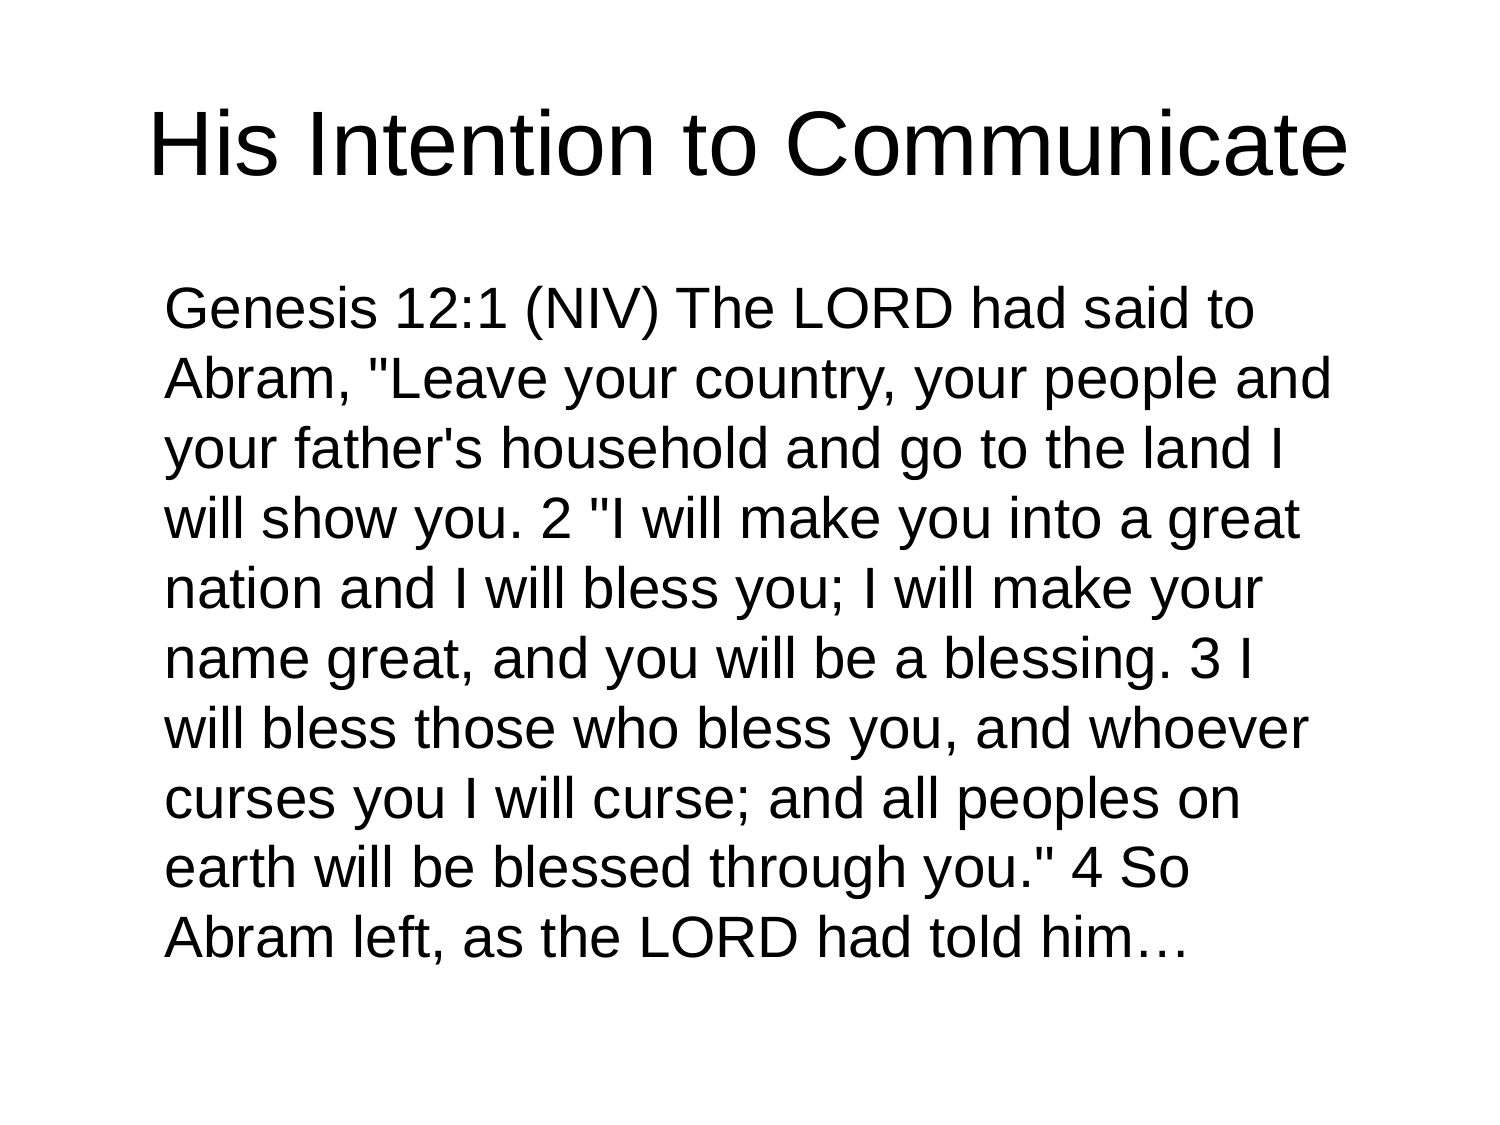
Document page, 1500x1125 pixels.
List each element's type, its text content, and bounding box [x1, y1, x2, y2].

title His Intention to Communicate [75, 45, 1425, 233]
text_box Genesis 12:1 (NIV) The LORD had said to Abram, "Leave your country, your people and your father's household and go to the land I will show you. 2 "I will make you into a great nation and I will bless you; I will make your name great, and you will be a blessing. 3 I will bless those who bless you, and whoever curses you I will curse; and all peoples on earth will be blessed through you." 4 So Abram left, as the LORD had told him… [149, 262, 1350, 977]
